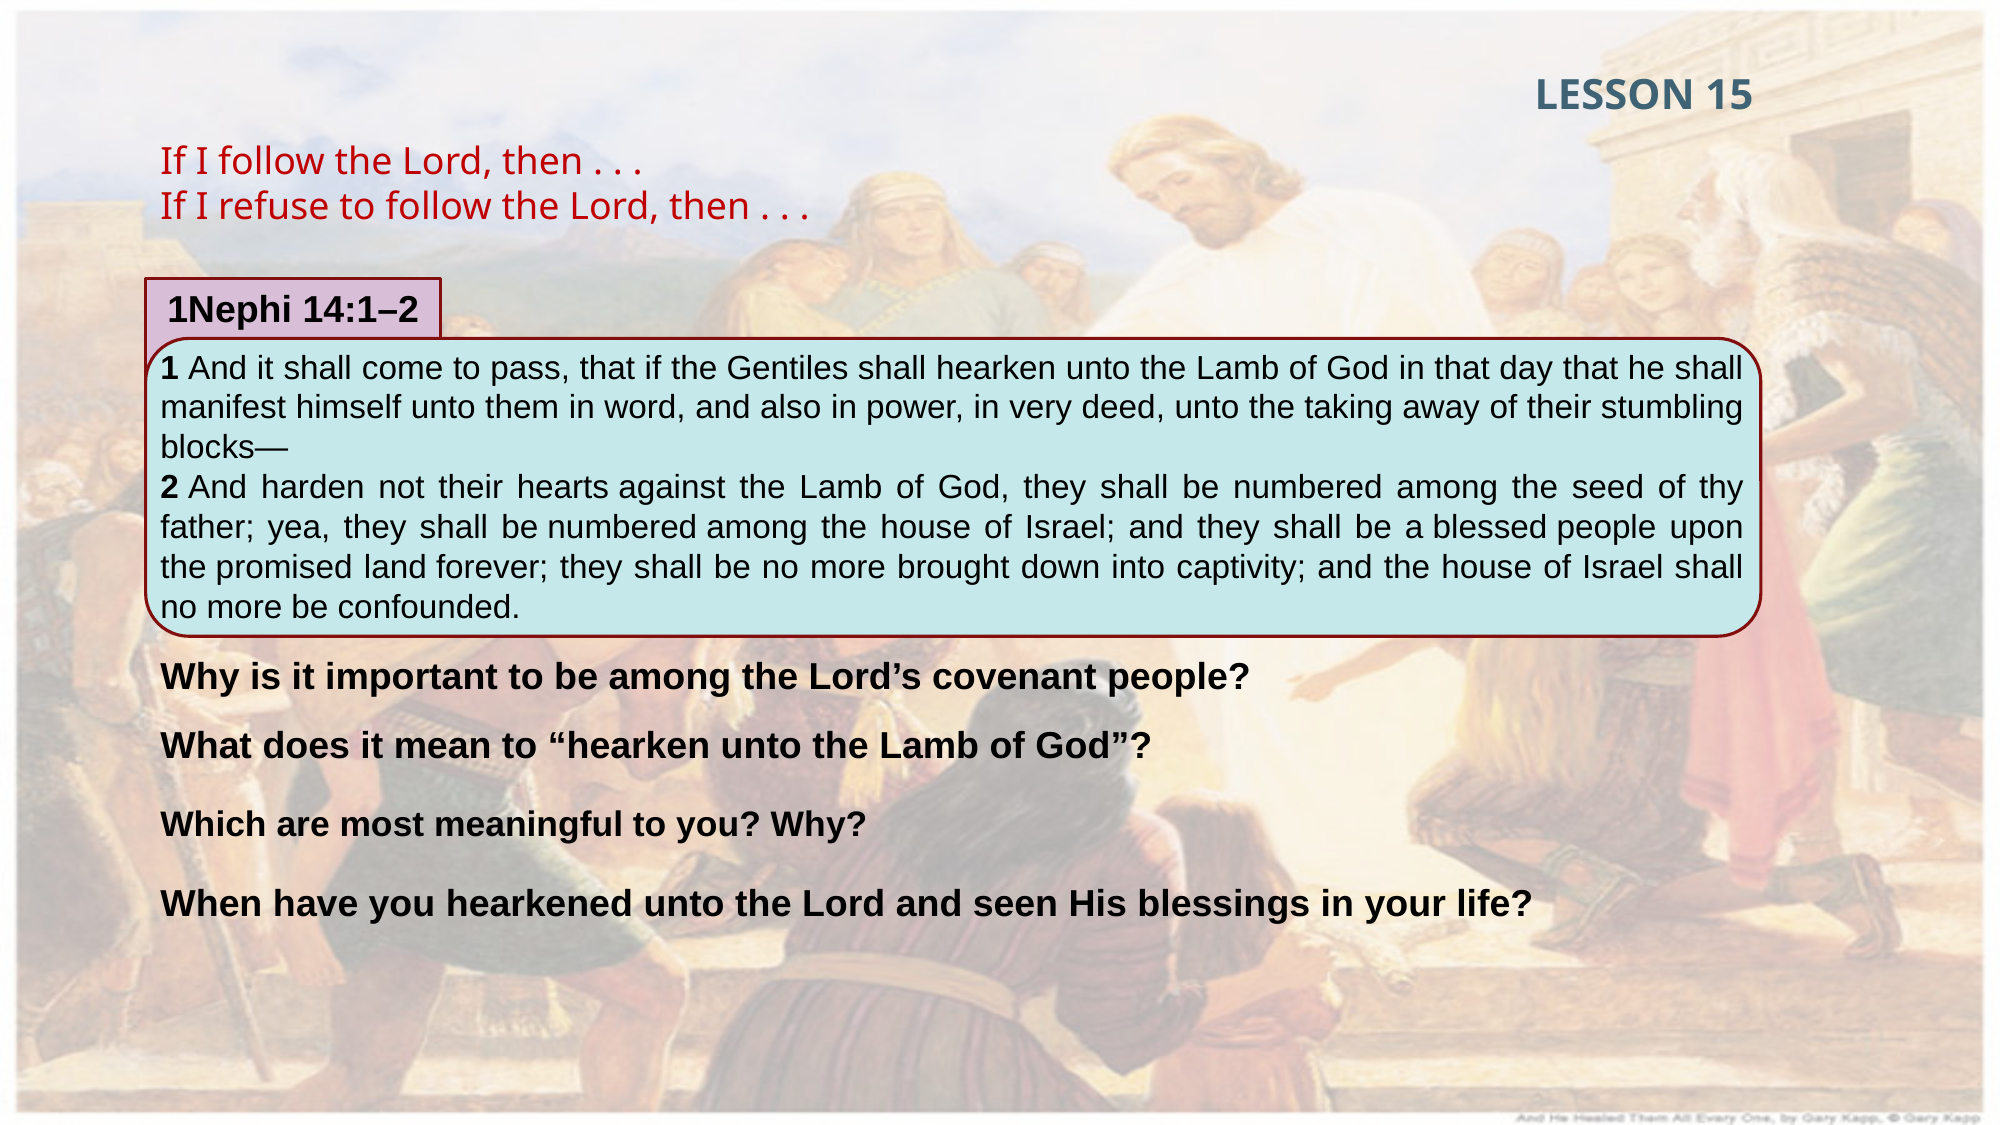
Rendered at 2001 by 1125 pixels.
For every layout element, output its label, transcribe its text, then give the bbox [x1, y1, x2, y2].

text_box Which are most meaningful to you? Why? [145, 794, 1761, 852]
text_box When have you hearkened unto the Lord and seen His blessings in your life? [145, 871, 1576, 932]
text_box Why is it important to be among the Lord’s covenant people? [145, 644, 1276, 705]
text_box 1Nephi 14:1–2 [152, 277, 434, 338]
text_box LESSON 15 [1519, 60, 1829, 183]
text_box [144, 277, 152, 372]
text_box 1 And it shall come to pass, that if the Gentiles shall hearken unto the Lamb of God in that day that he shall manifest himself unto them in word, and also in power, in very deed, unto the taking away of their stumbling blocks— 2 And harden not their hearts against the Lamb of God, they shall be numbered among the seed of thy father; yea, they shall be numbered among the house of Israel; and they shall be a blessed people upon the promised land forever; they shall be no more brought down into captivity; and the house of Israel shall no more be confounded. [145, 338, 1761, 633]
text_box [434, 277, 442, 336]
text_box If I follow the Lord, then . . . If I refuse to follow the Lord, then . . . [145, 129, 1146, 235]
text_box [168, 633, 1738, 638]
text_box What does it mean to “hearken unto the Lamb of God”? [145, 713, 1222, 774]
